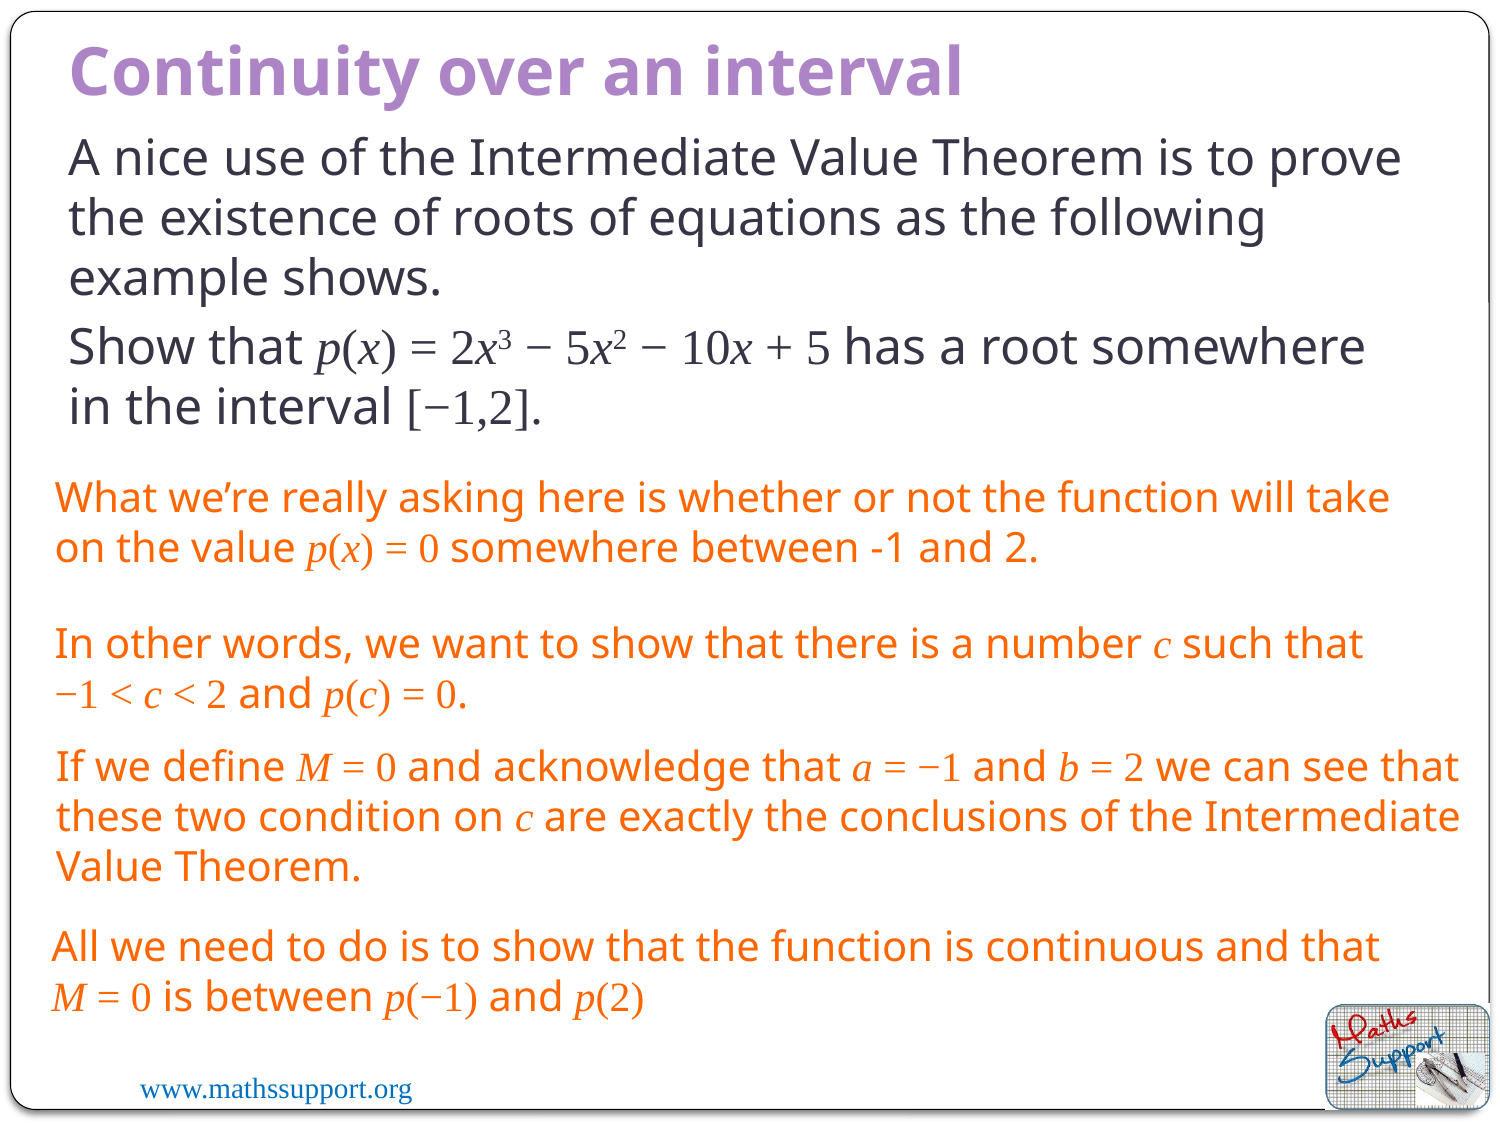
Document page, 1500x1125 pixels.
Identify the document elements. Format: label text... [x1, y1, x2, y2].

text_box In other words, we want to show that there is a number c such that −1 < c < 2 and p(c) = 0. [39, 609, 1432, 724]
text_box If we define M = 0 and acknowledge that a = −1 and b = 2 we can see that these two condition on c are exactly the conclusions of the Intermediate Value Theorem. [41, 732, 1488, 897]
text_box What we’re really asking here is whether or not the function will take on the value p(x) = 0 somewhere between -1 and 2. [39, 463, 1432, 579]
text_box [1324, 999, 1488, 1113]
text_box Continuity over an interval [54, 22, 1405, 125]
text_box Show that p(x) = 2x3 − 5x2 − 10x + 5 has a root somewhere in the interval [−1,2]. [53, 307, 1415, 442]
text_box [130, 1074, 414, 1113]
text_box All we need to do is to show that the function is continuous and that M = 0 is between p(−1) and p(2) [36, 912, 1464, 1027]
text_box A nice use of the Intermediate Value Theorem is to prove the existence of roots of equations as the following example shows. [54, 118, 1446, 314]
